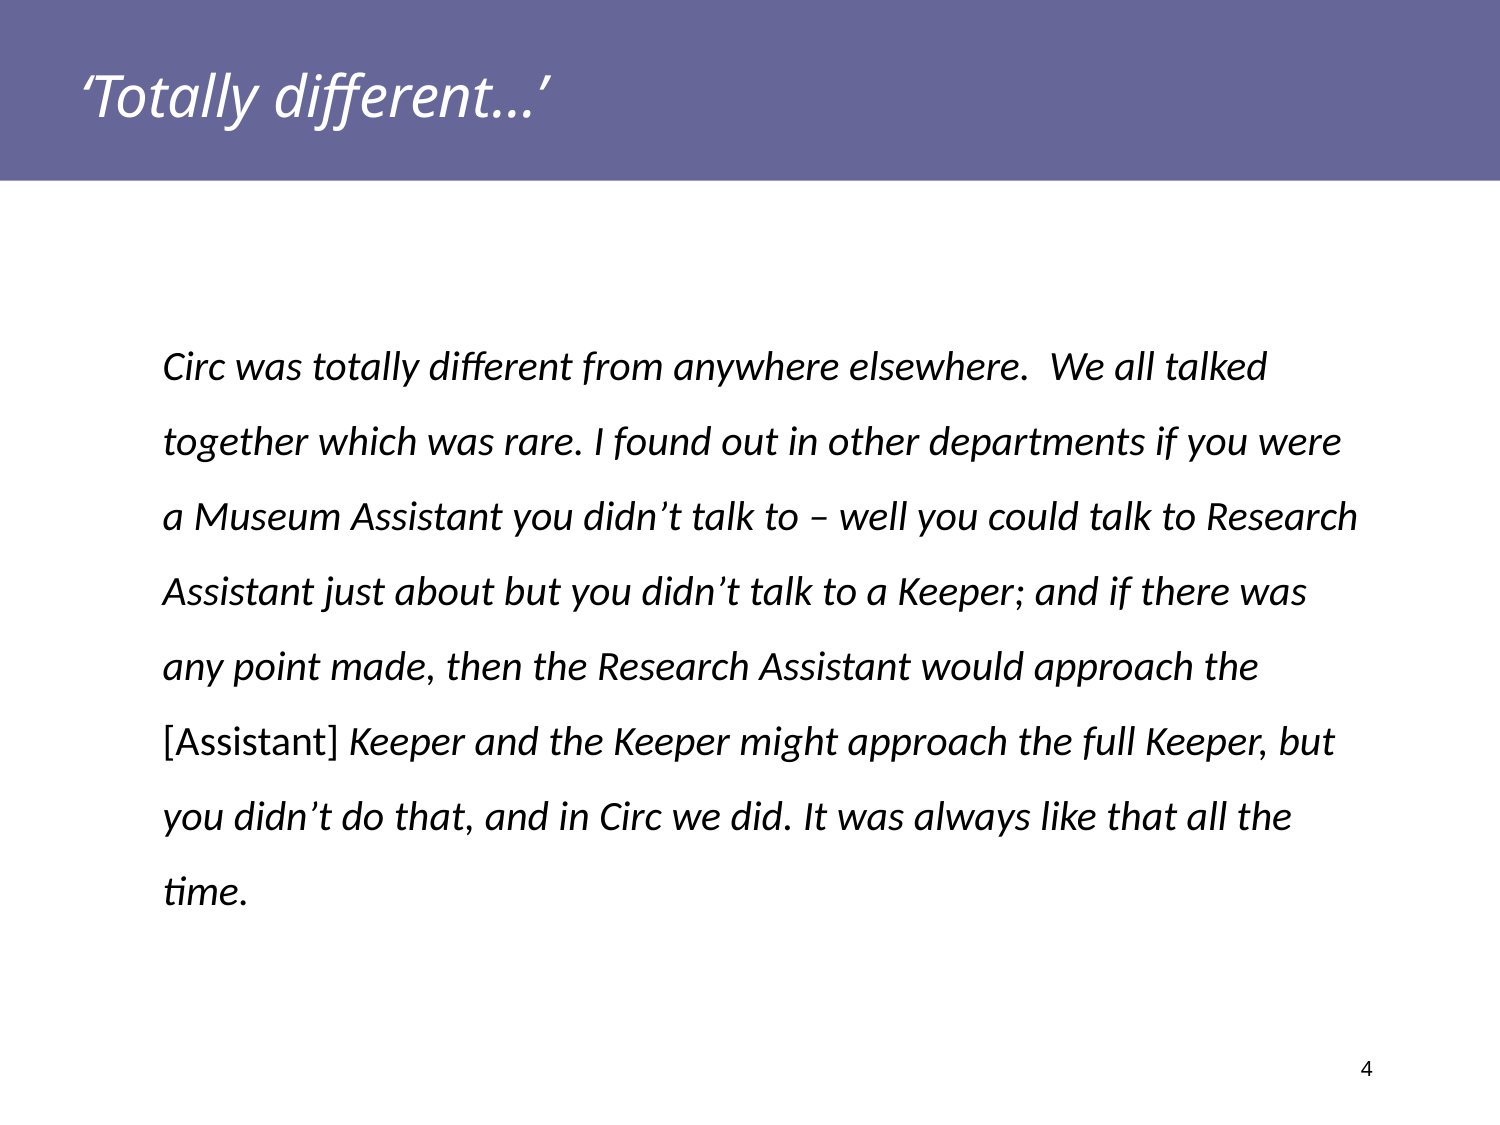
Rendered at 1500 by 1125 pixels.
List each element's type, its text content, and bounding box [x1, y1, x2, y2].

text_box [65, 0, 1341, 187]
slide_number 4 [1074, 1048, 1388, 1124]
text_box Circ was totally different from anywhere elsewhere. We all talked together which was rare. I found out in other departments if you were a Museum Assistant you didn’t talk to – well you could talk to Research Assistant just about but you didn’t talk to a Keeper; and if there was any point made, then the Research Assistant would approach the [Assistant] Keeper and the Keeper might approach the full Keeper, but you didn’t do that, and in Circ we did. It was always like that all the time. [147, 306, 1388, 922]
